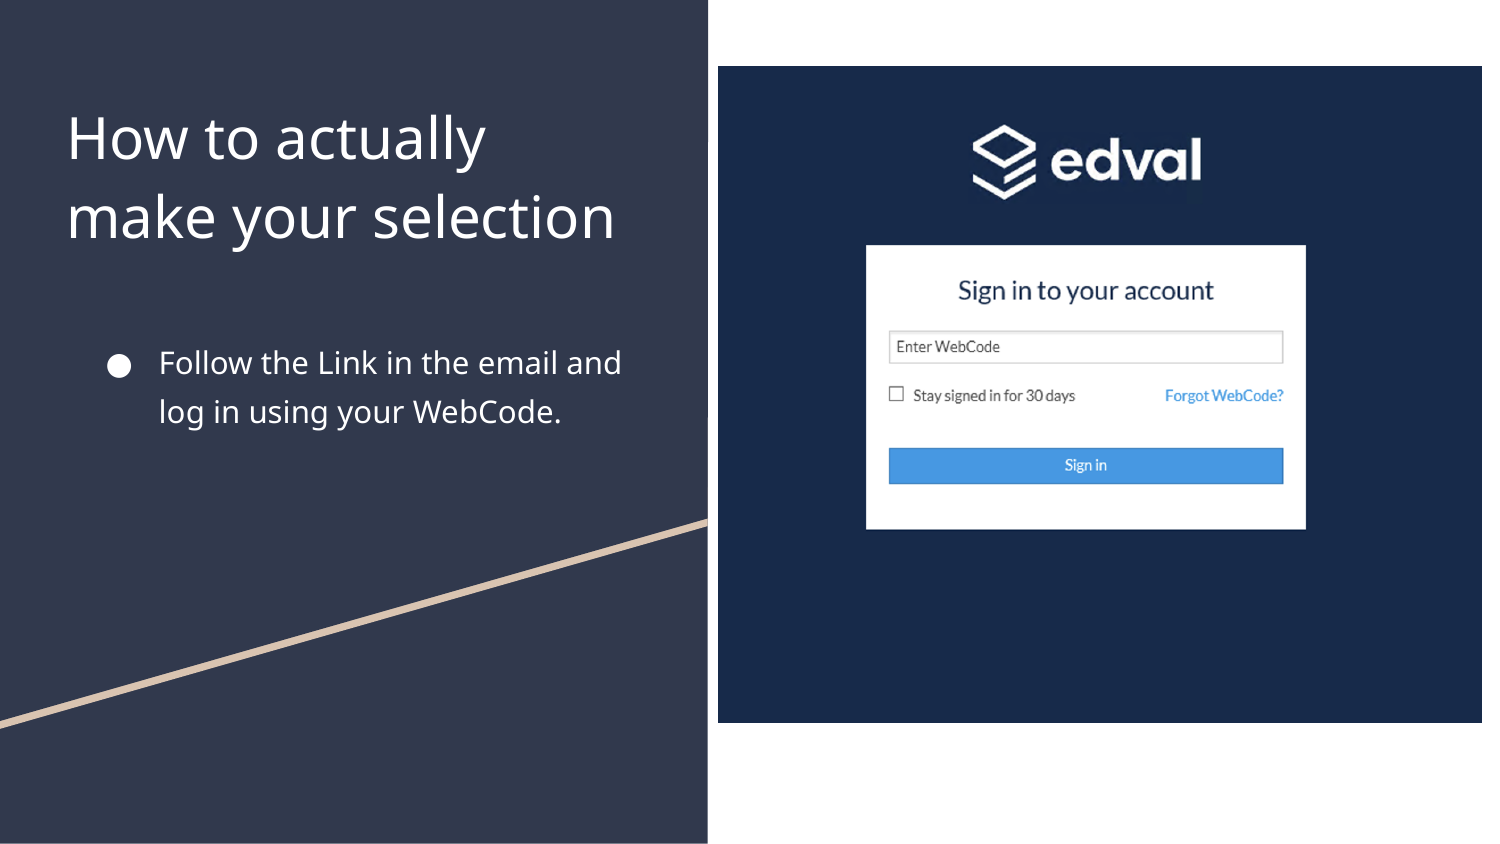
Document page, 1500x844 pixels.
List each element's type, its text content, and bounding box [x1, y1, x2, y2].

title How to actually make your selection [51, 82, 660, 494]
picture [718, 66, 1483, 723]
list Follow the Link in the email and log in using your WebCode. [68, 319, 660, 749]
